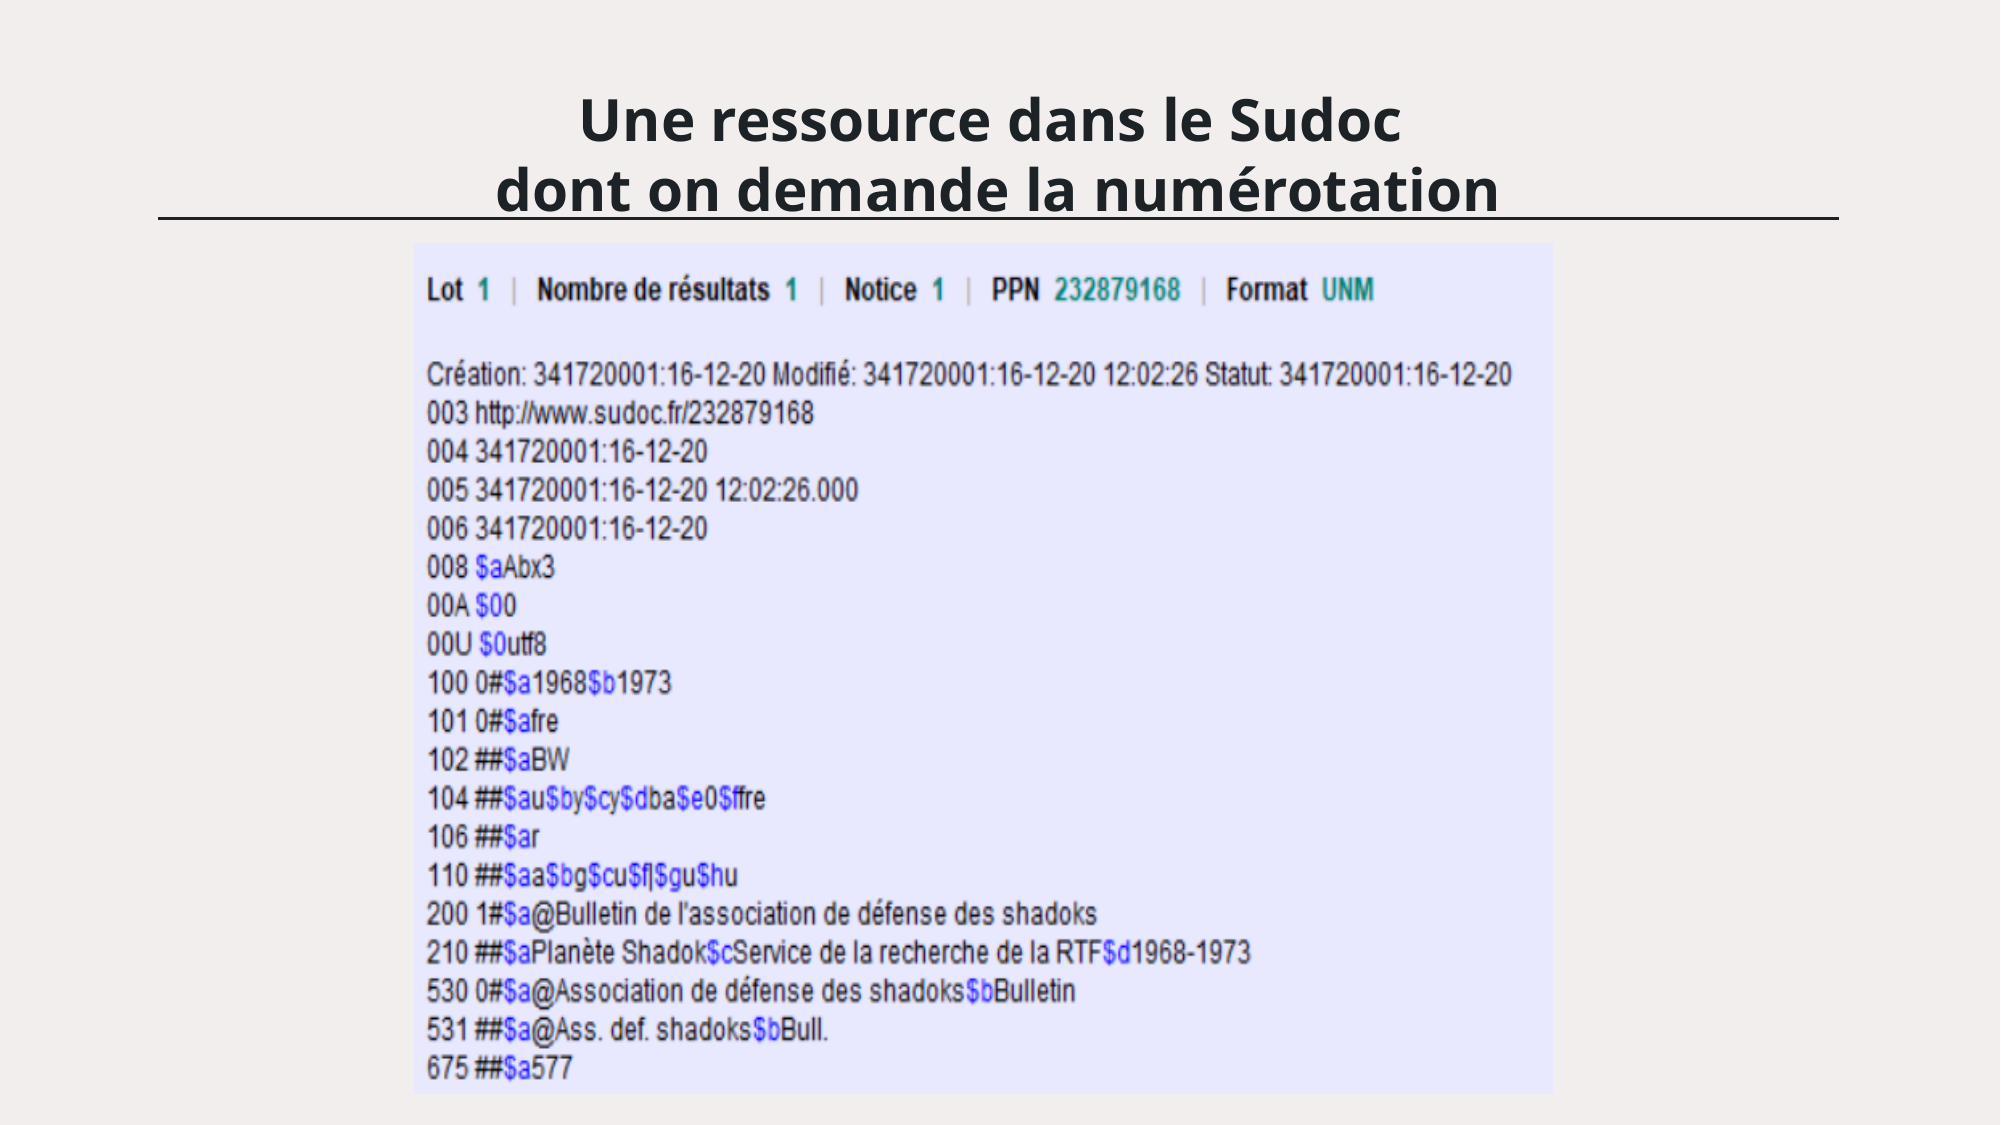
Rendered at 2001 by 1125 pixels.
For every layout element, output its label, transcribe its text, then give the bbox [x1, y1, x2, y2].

picture [413, 243, 1553, 1095]
title Une ressource dans le Sudoc dont on demande la numérotation [349, 106, 1648, 200]
